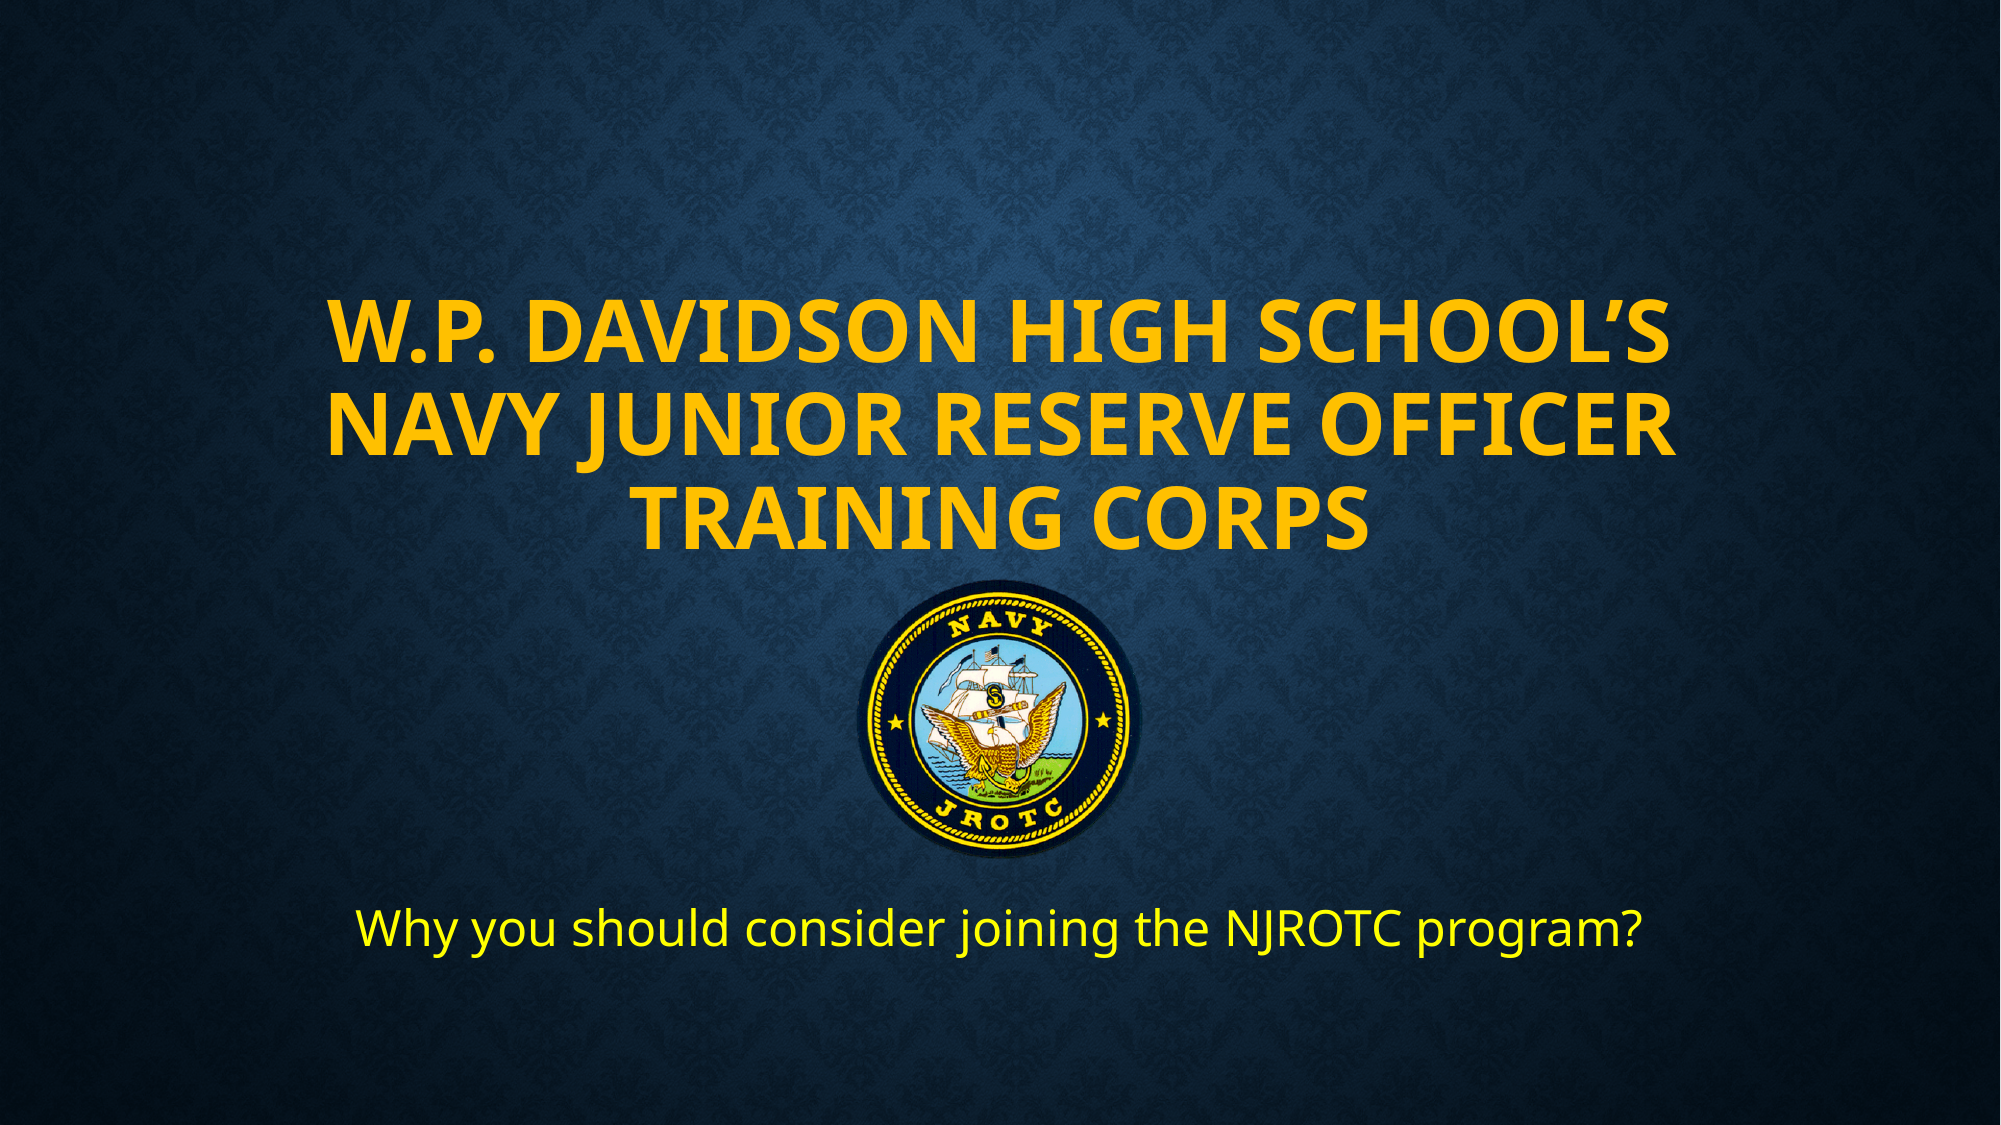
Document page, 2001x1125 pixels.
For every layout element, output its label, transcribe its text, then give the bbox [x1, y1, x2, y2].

picture [0, 0, 2001, 1125]
subtitle Why you should consider joining the NJROTC program? [261, 795, 1739, 1068]
title W.P. Davidson High School’s Navy Junior Reserve Officer Training Corps [261, 183, 1739, 577]
